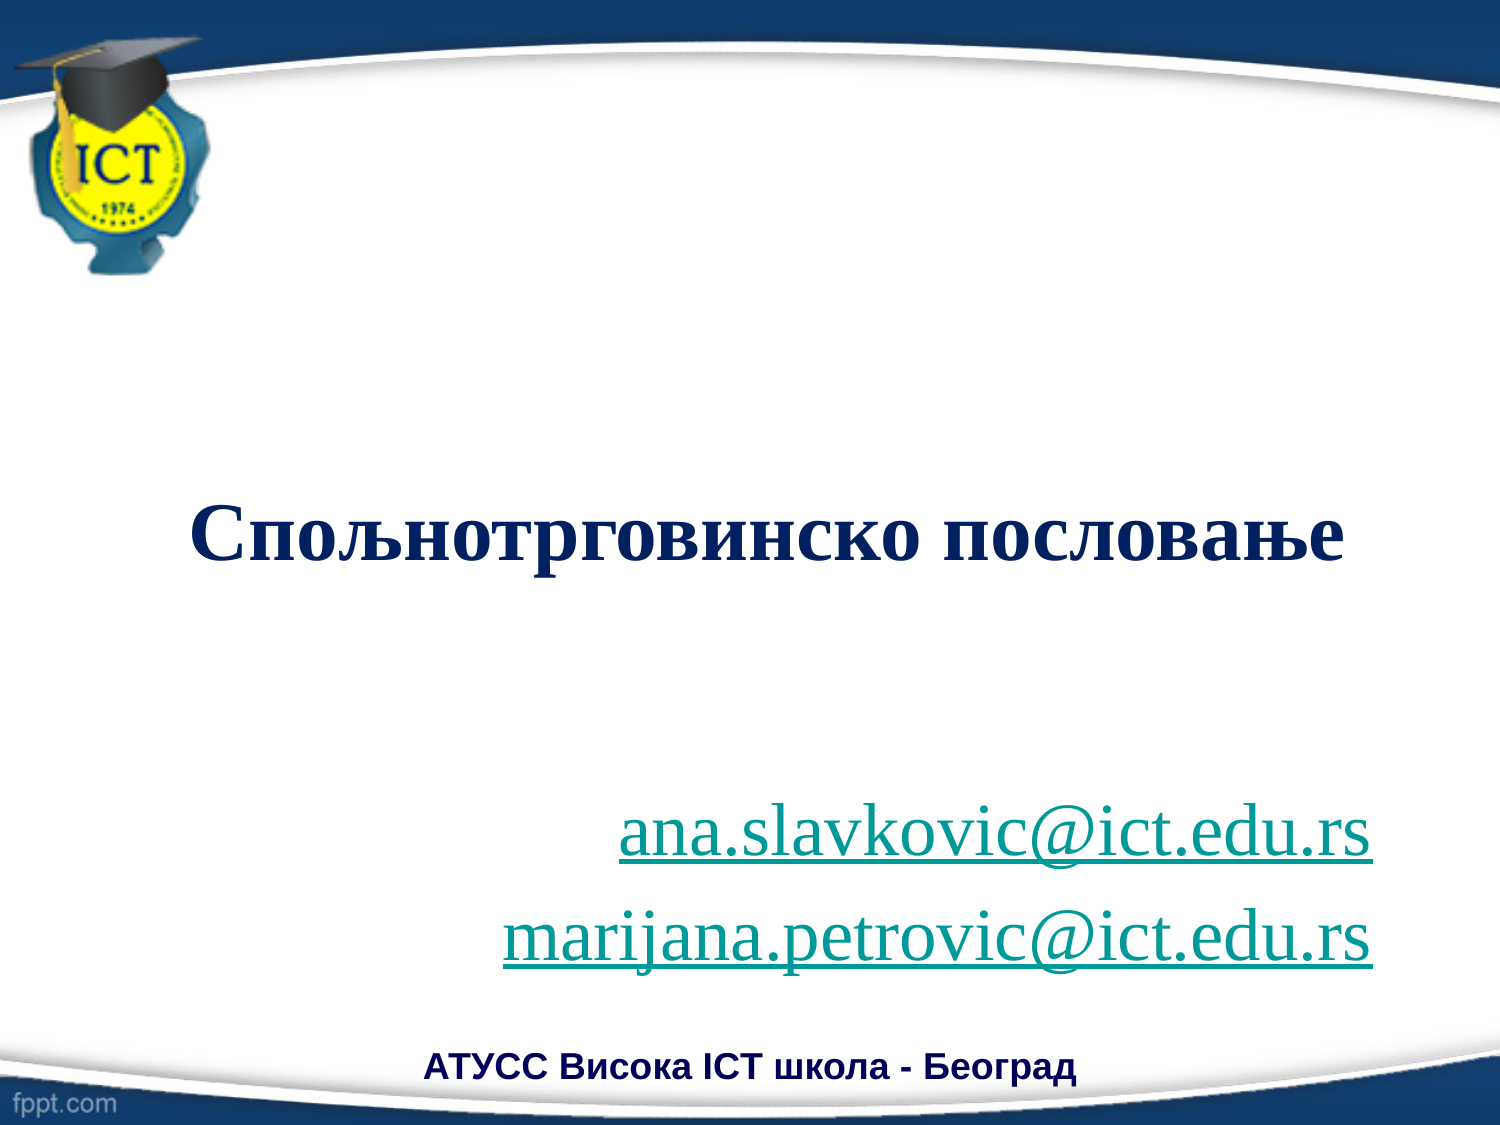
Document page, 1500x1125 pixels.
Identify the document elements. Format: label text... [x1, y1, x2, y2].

subtitle ana.slavkovic@ict.edu.rs marijana.petrovic@ict.edu.rs [337, 772, 1388, 927]
title Спољнотрговинско пословање [147, 351, 1388, 703]
picture [0, 0, 1500, 1125]
